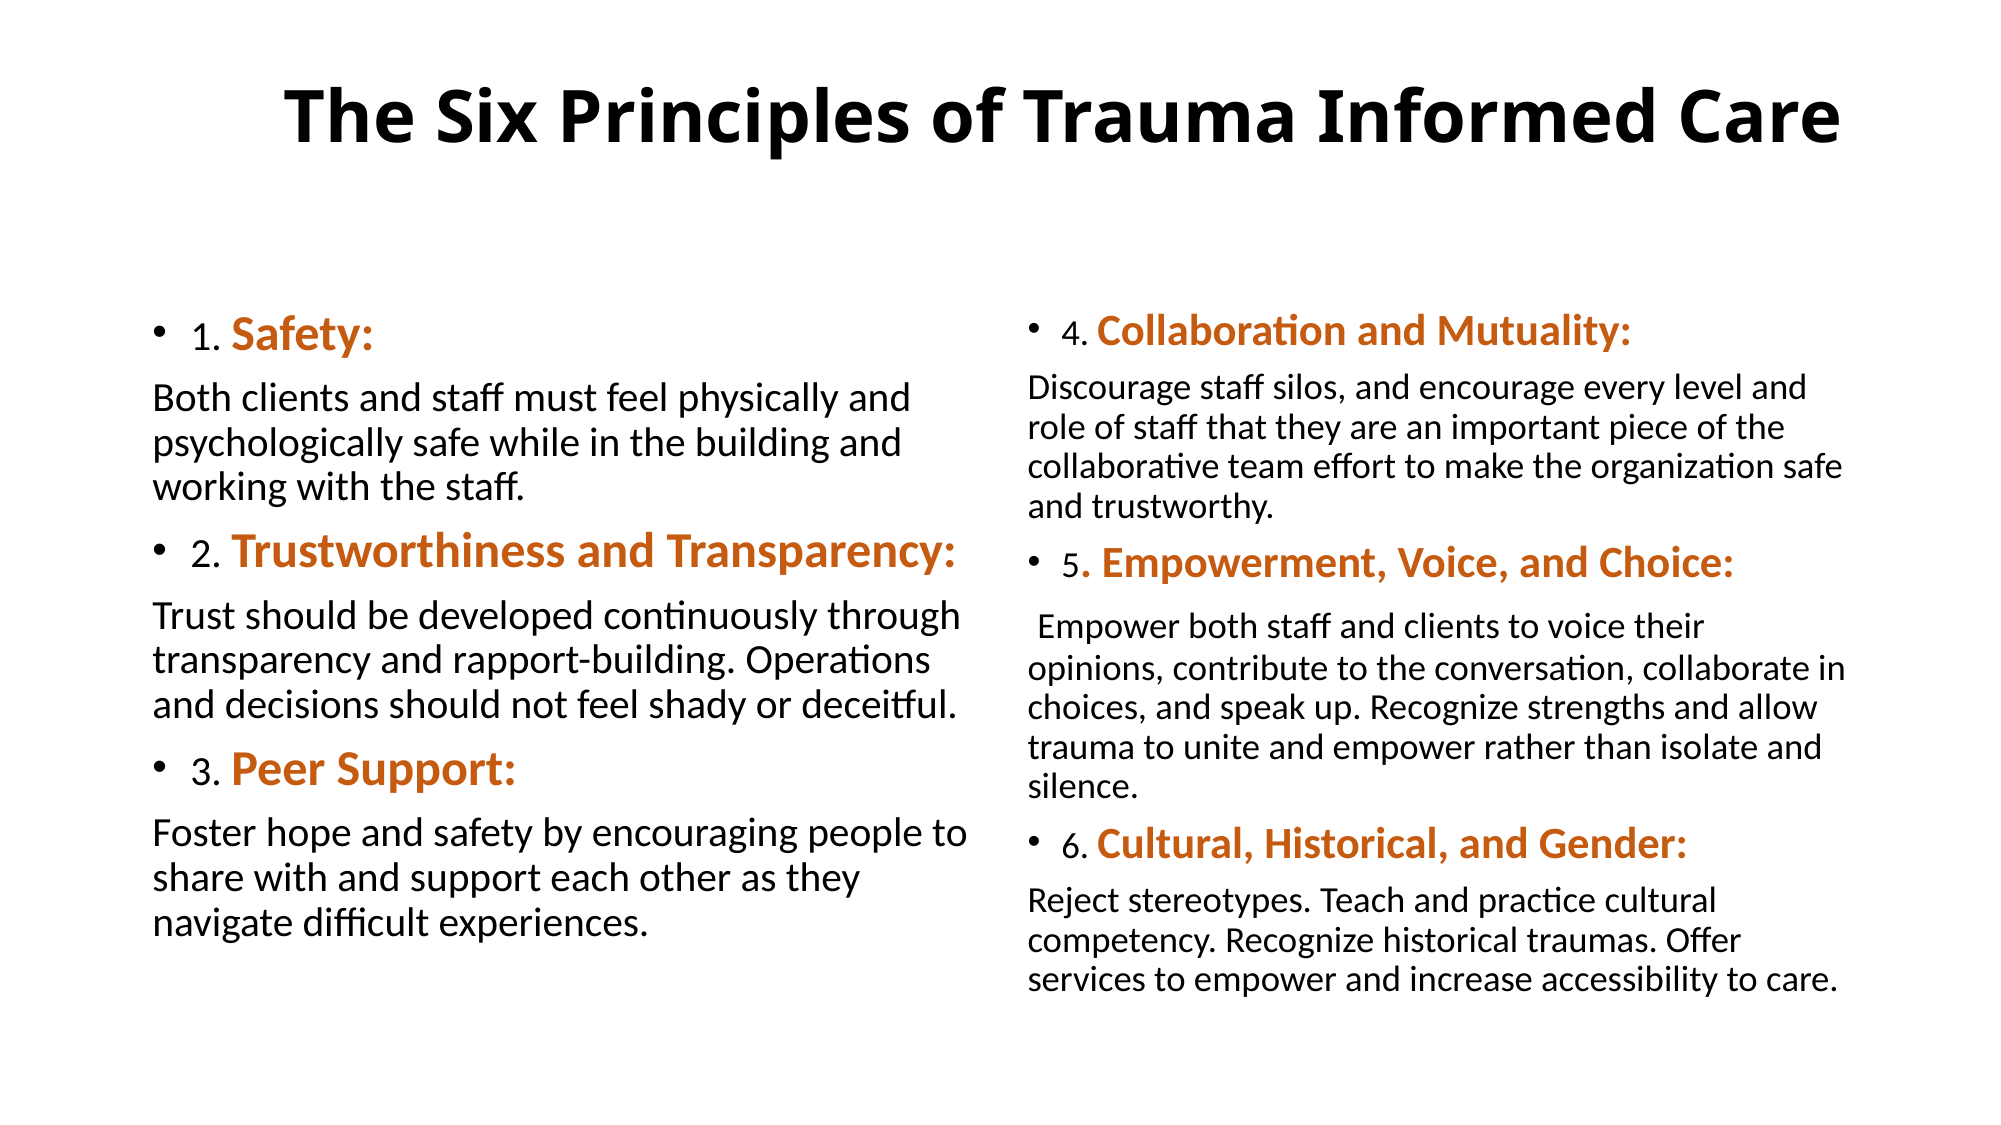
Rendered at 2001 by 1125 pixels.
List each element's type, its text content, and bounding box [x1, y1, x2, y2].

list 1. Safety: Both clients and staff must feel physically and psychologically safe while in the building and working with the staff. 2. Trustworthiness and Transparency: Trust should be developed continuously through transparency and rapport-building. Operations and decisions should not feel shady or deceitful. 3. Peer Support: Foster hope and safety by encouraging people to share with and support each other as they navigate difficult experiences. [137, 299, 988, 1014]
list 4. Collaboration and Mutuality: Discourage staff silos, and encourage every level and role of staff that they are an important piece of the collaborative team effort to make the organization safe and trustworthy. 5. Empowerment, Voice, and Choice: Empower both staff and clients to voice their opinions, contribute to the conversation, collaborate in choices, and speak up. Recognize strengths and allow trauma to unite and empower rather than isolate and silence. 6. Cultural, Historical, and Gender: Reject stereotypes. Teach and practice cultural competency. Recognize historical traumas. Offer services to empower and increase accessibility to care. [1012, 299, 1863, 1014]
title The Six Principles of Trauma Informed Care [137, 59, 1863, 265]
